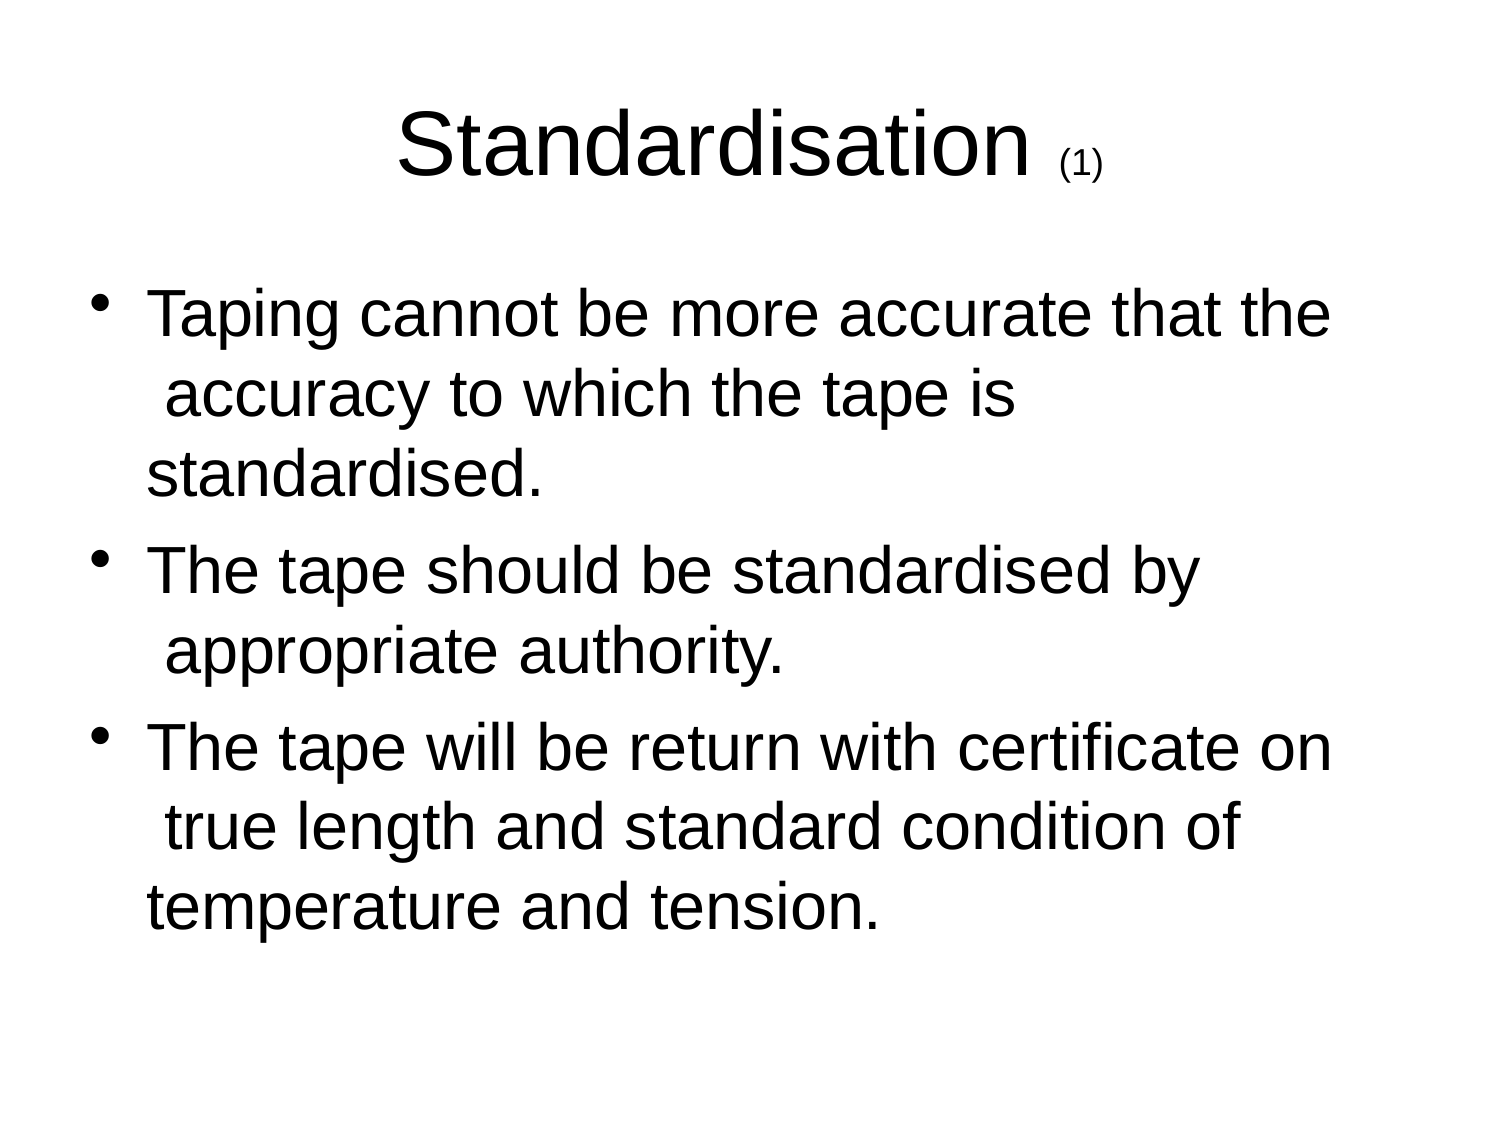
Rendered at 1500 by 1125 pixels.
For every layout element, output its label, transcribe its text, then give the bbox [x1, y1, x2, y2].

text_box Taping cannot be more accurate that the accuracy to which the tape is standardised. The tape should be standardised by appropriate authority. The tape will be return with certificate on true length and standard condition of temperature and tension. [87, 270, 1348, 944]
title Standardisation (1) [259, 38, 1241, 270]
